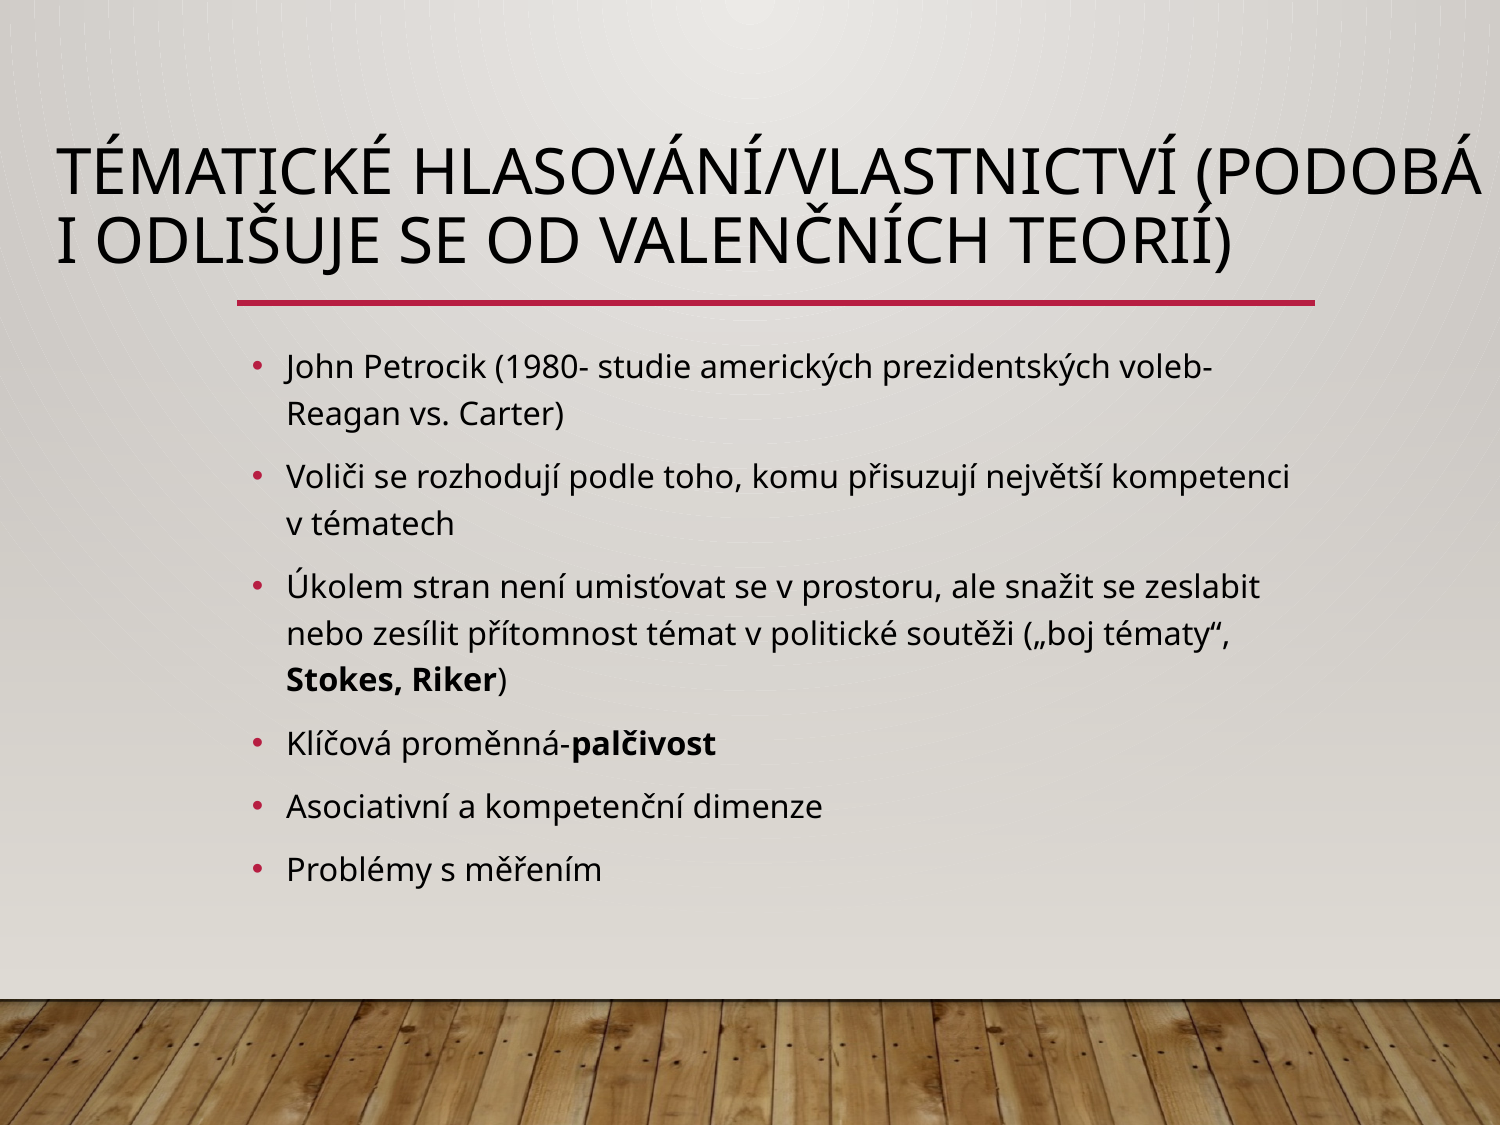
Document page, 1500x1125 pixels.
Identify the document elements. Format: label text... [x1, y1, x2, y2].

picture [0, 999, 1500, 1125]
list John Petrocik (1980- studie amerických prezidentských voleb- Reagan vs. Carter) Voliči se rozhodují podle toho, komu přisuzují největší kompetenci v tématech Úkolem stran není umisťovat se v prostoru, ale snažit se zeslabit nebo zesílit přítomnost témat v politické soutěži („boj tématy“, Stokes, Riker) Klíčová proměnná-palčivost Asociativní a kompetenční dimenze Problémy s měřením [236, 330, 1315, 897]
title Tématické hlasování/vlastnictví (podobá i odlišuje se od valenčních teorií) [41, 131, 1500, 305]
